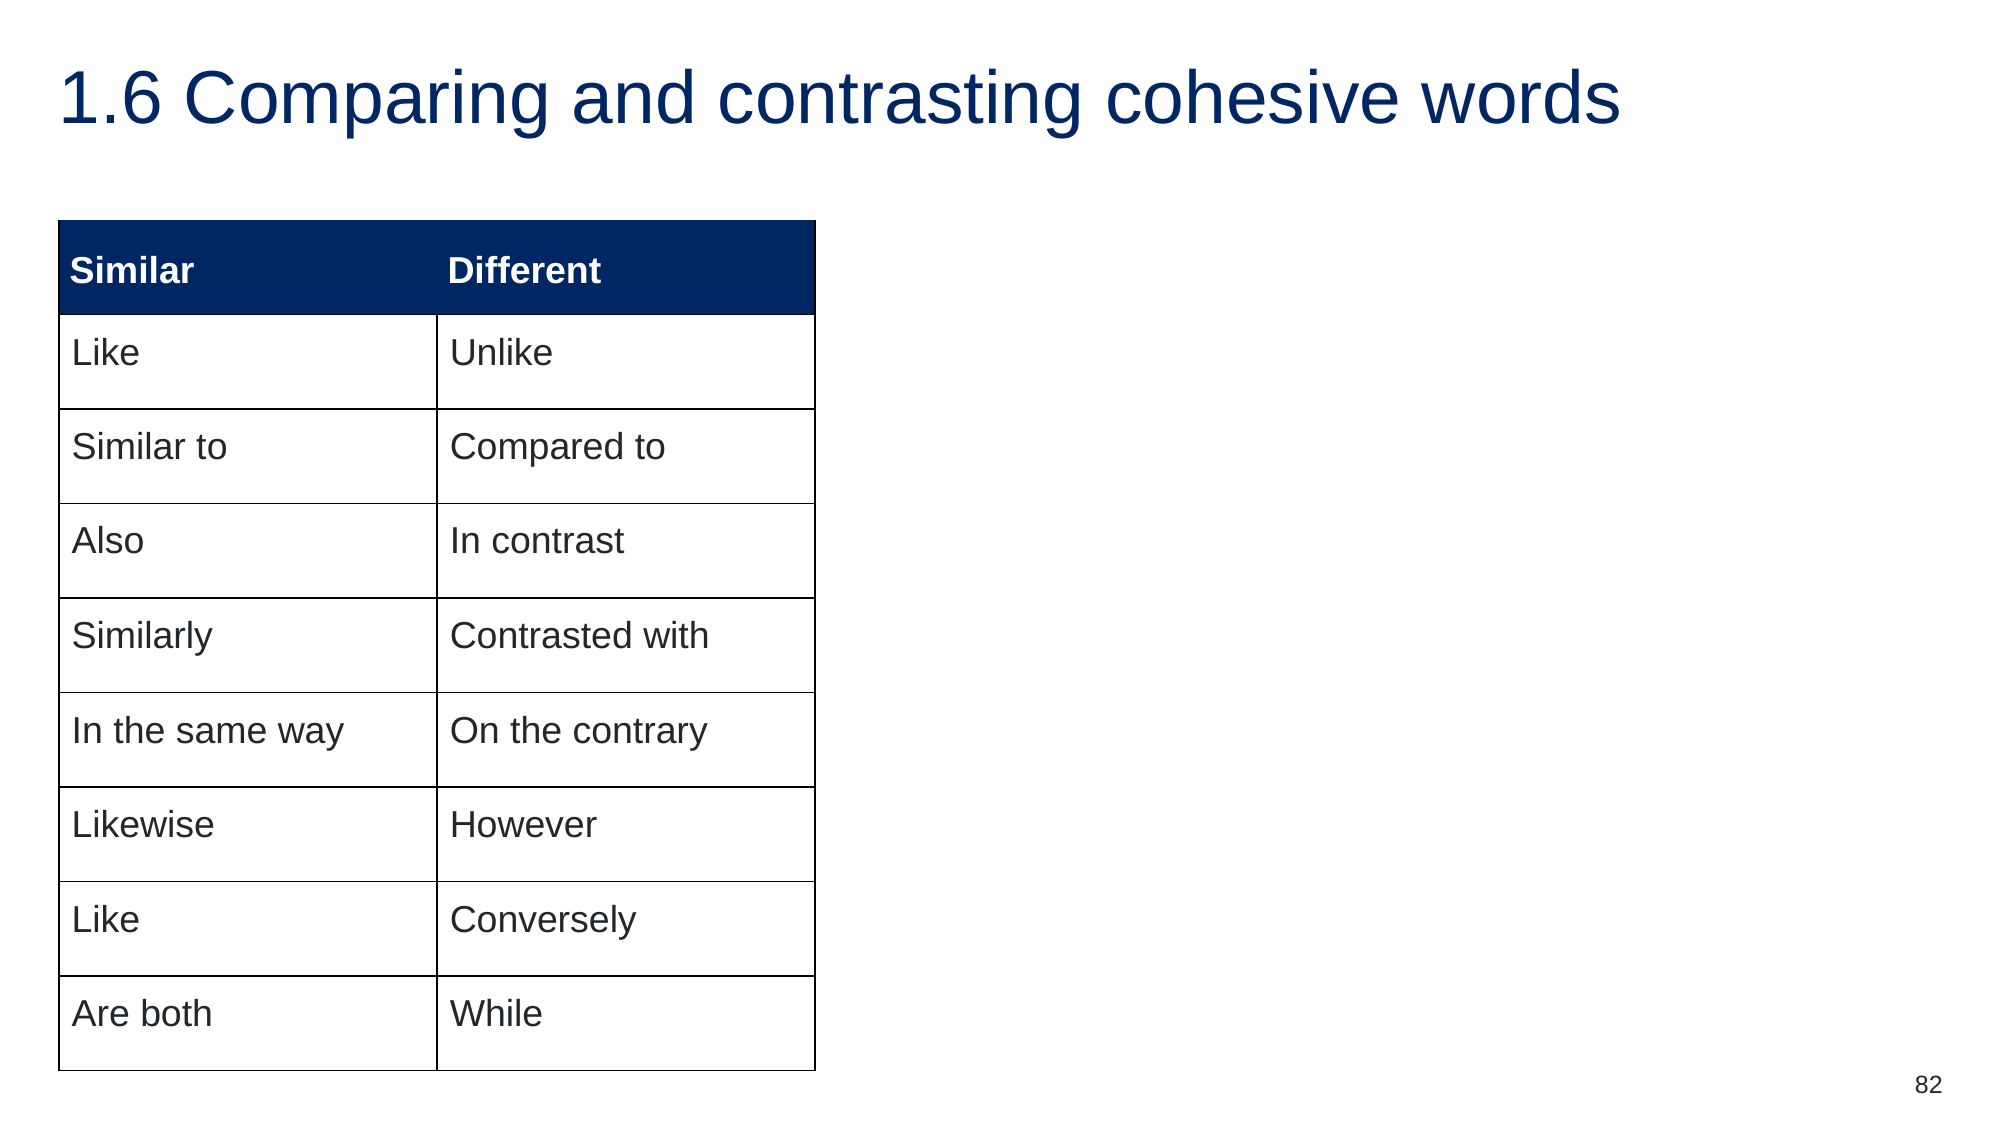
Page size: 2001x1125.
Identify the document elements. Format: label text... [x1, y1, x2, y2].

table_cell Similarly [60, 599, 436, 692]
table_cell Compared to [438, 410, 814, 503]
table_cell However [438, 788, 814, 881]
table_cell Also [60, 504, 436, 597]
title 1.6 Comparing and contrasting cohesive words [59, 59, 1943, 149]
slide_number 82 [1824, 1068, 1943, 1099]
table_cell While [438, 977, 814, 1070]
table_cell Like [60, 315, 436, 408]
table_cell Are both [60, 977, 436, 1070]
table_cell Contrasted with [438, 599, 814, 692]
table_cell In contrast [438, 504, 814, 597]
table_cell Similar to [60, 410, 436, 503]
table_cell In the same way [60, 693, 436, 786]
table_header Similar [60, 220, 437, 314]
table_cell On the contrary [438, 693, 814, 786]
table_cell Like [60, 882, 436, 975]
table_cell Conversely [438, 882, 814, 975]
table_cell Likewise [60, 788, 436, 881]
table_cell Unlike [438, 315, 814, 408]
table_header Different [437, 220, 814, 314]
